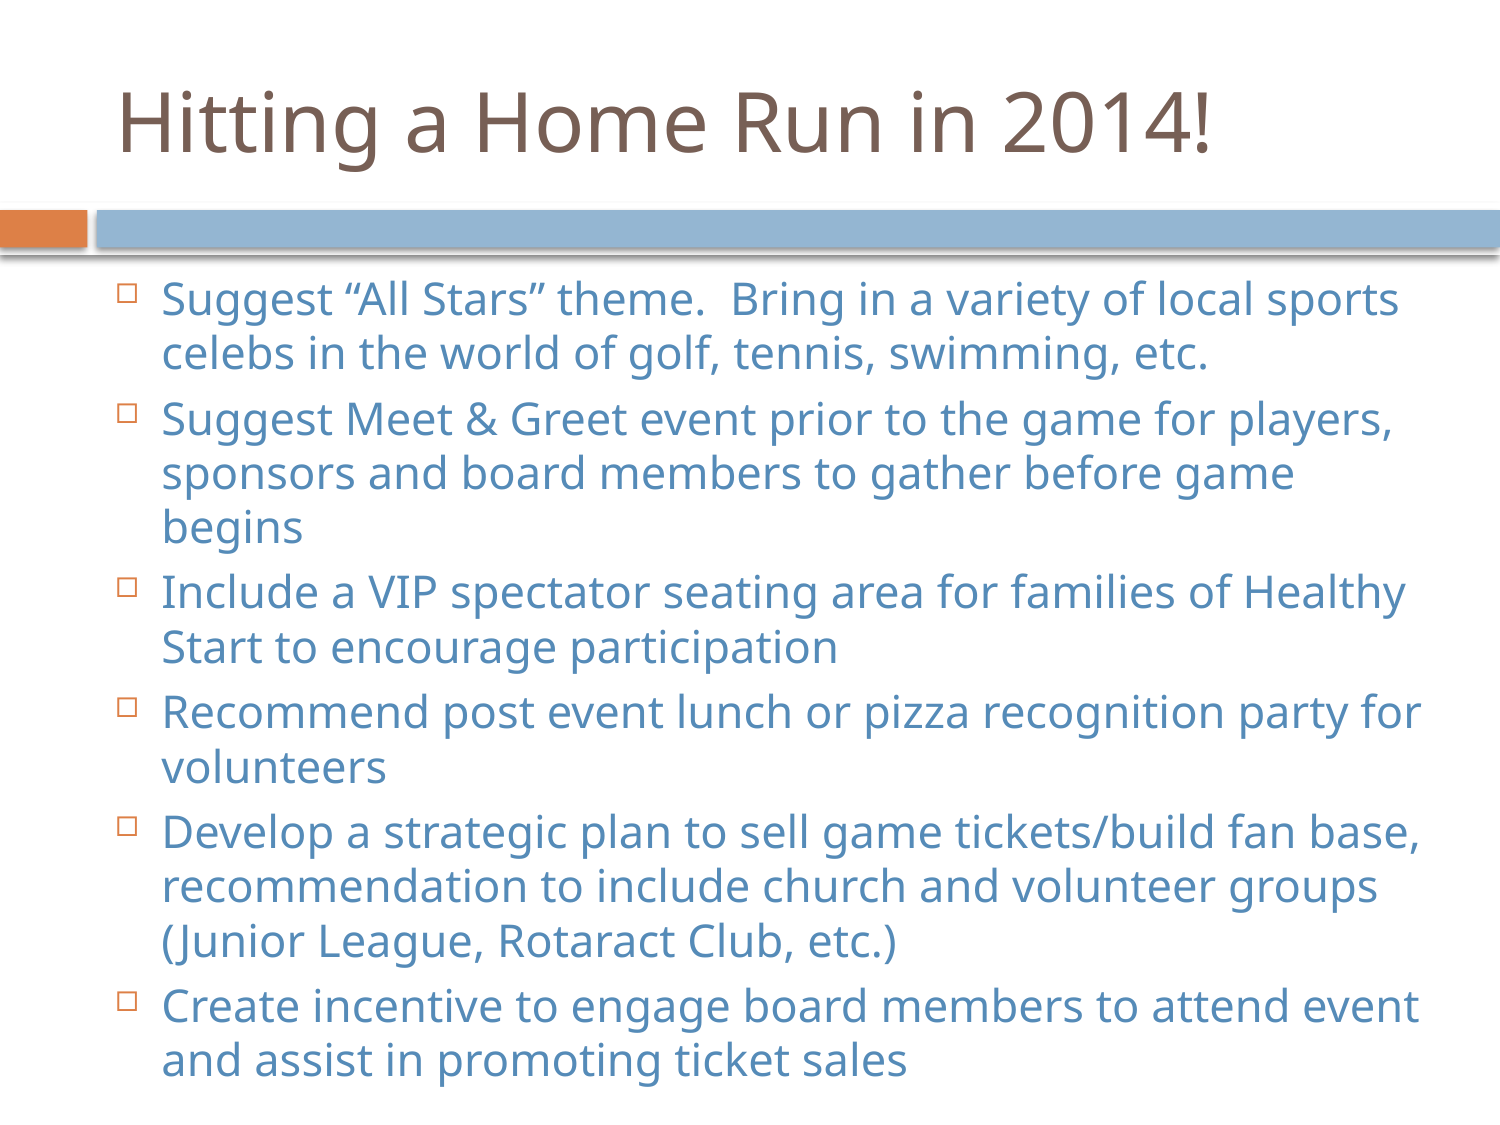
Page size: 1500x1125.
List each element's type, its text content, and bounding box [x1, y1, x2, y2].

list Suggest “All Stars” theme. Bring in a variety of local sports celebs in the world of golf, tennis, swimming, etc. Suggest Meet & Greet event prior to the game for players, sponsors and board members to gather before game begins Include a VIP spectator seating area for families of Healthy Start to encourage participation Recommend post event lunch or pizza recognition party for volunteers Develop a strategic plan to sell game tickets/build fan base, recommendation to include church and volunteer groups (Junior League, Rotaract Club, etc.) Create incentive to engage board members to attend event and assist in promoting ticket sales [100, 262, 1438, 1098]
title Hitting a Home Run in 2014! [100, 37, 1438, 200]
